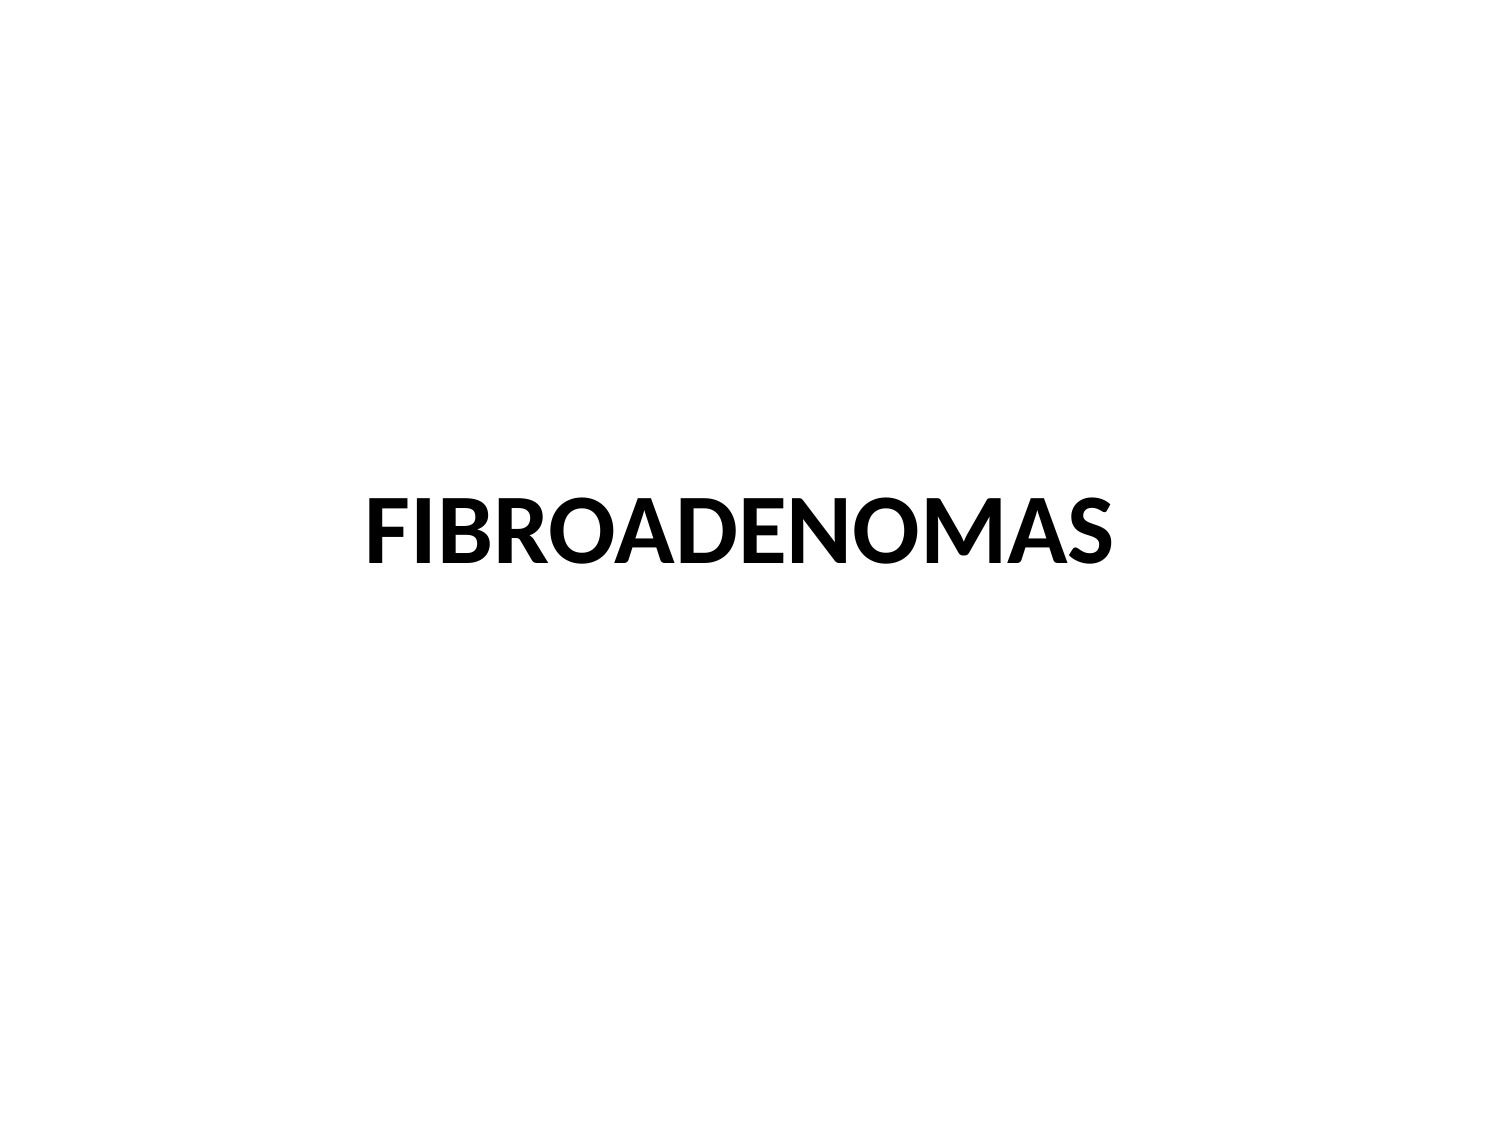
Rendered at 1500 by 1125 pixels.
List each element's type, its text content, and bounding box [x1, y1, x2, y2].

text_box FIBROADENOMAS [277, 456, 1204, 591]
